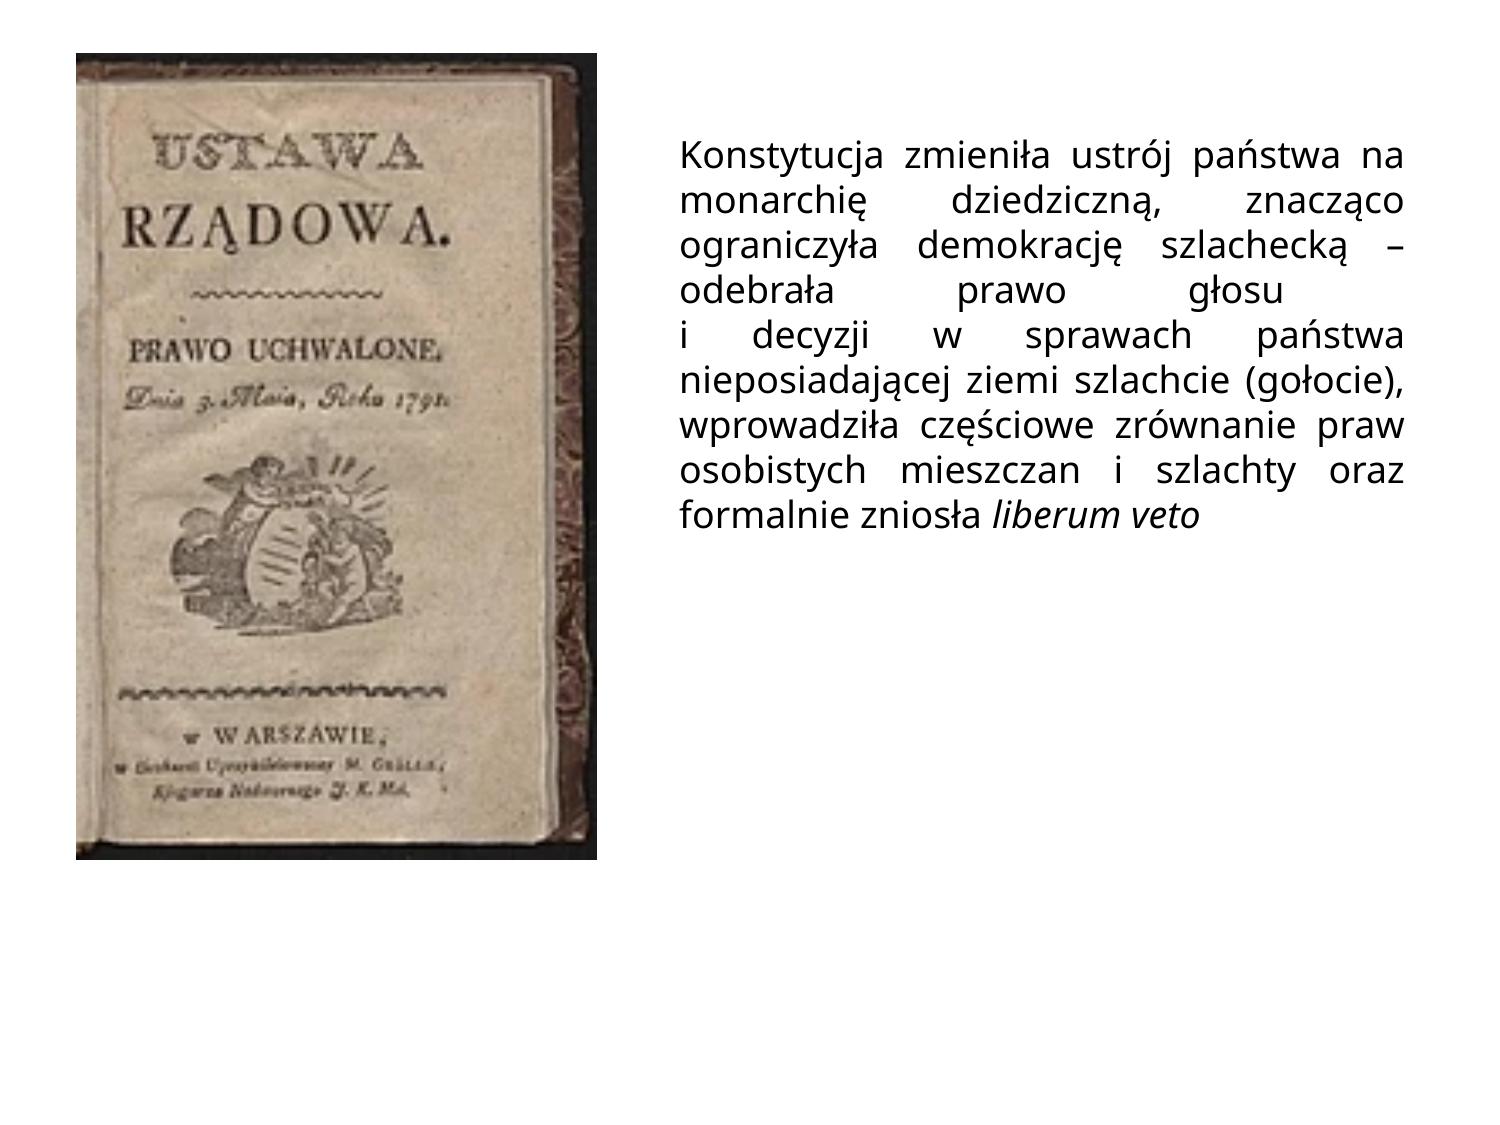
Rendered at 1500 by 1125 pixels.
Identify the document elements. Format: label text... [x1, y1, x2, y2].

text_box Konstytucja zmieniła ustrój państwa na monarchię dziedziczną, znacząco ograniczyła demokrację szlachecką – odebrała prawo głosu i decyzji w sprawach państwa nieposiadającej ziemi szlachcie (gołocie), wprowadziła częściowe zrównanie praw osobistych mieszczan i szlachty oraz formalnie zniosła liberum veto [664, 123, 1421, 544]
picture [76, 53, 597, 861]
